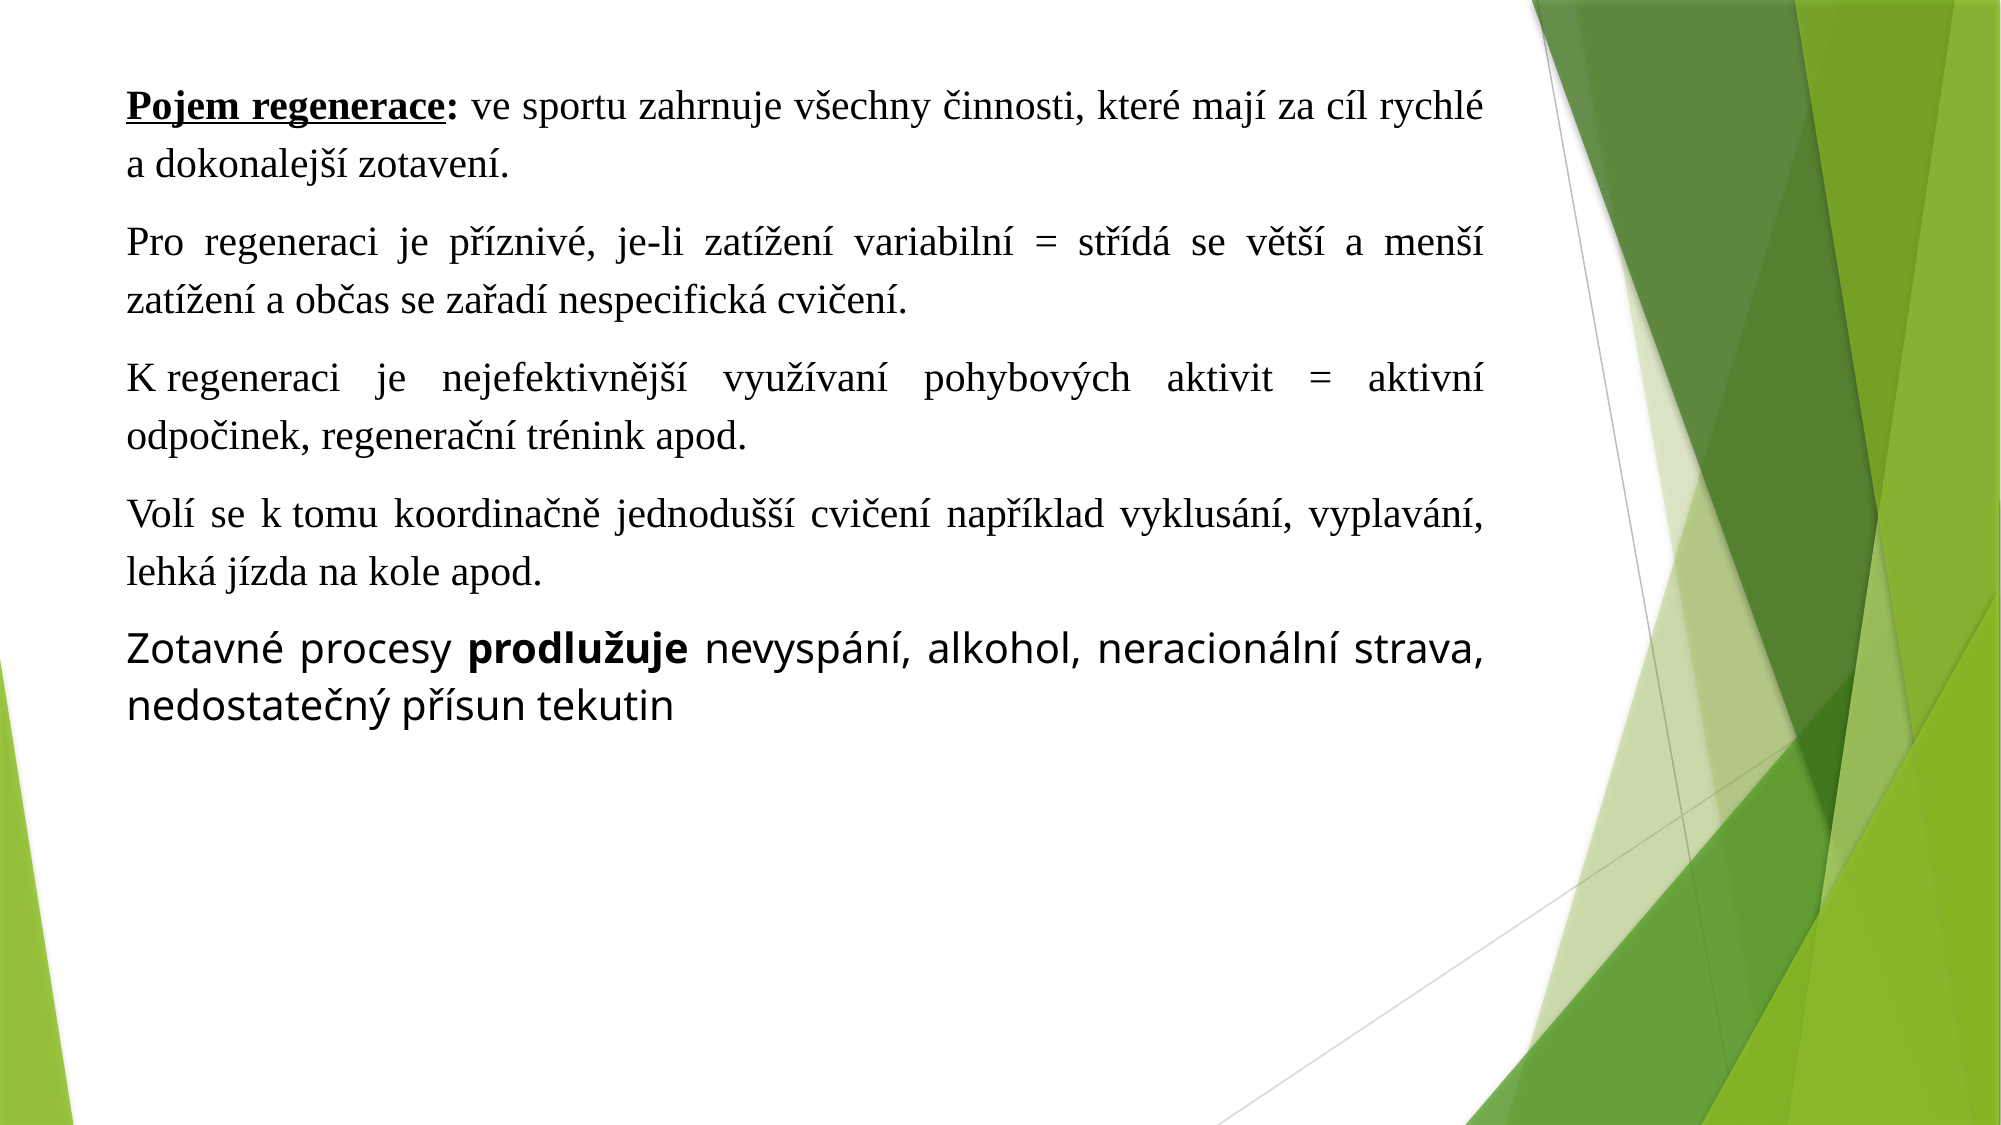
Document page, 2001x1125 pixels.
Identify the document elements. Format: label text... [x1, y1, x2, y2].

text_box Pojem regenerace: ve sportu zahrnuje všechny činnosti, které mají za cíl rychlé a dokonalejší zotavení. Pro regeneraci je příznivé, je-li zatížení variabilní = střídá se větší a menší zatížení a občas se zařadí nespecifická cvičení. K regeneraci je nejefektivnější využívaní pohybových aktivit = aktivní odpočinek, regenerační trénink apod. Volí se k tomu koordinačně jednodušší cvičení například vyklusání, vyplavání, lehká jízda na kole apod. Zotavné procesy prodlužuje nevyspání, alkohol, neracionální strava, nedostatečný přísun tekutin [111, 63, 1500, 737]
